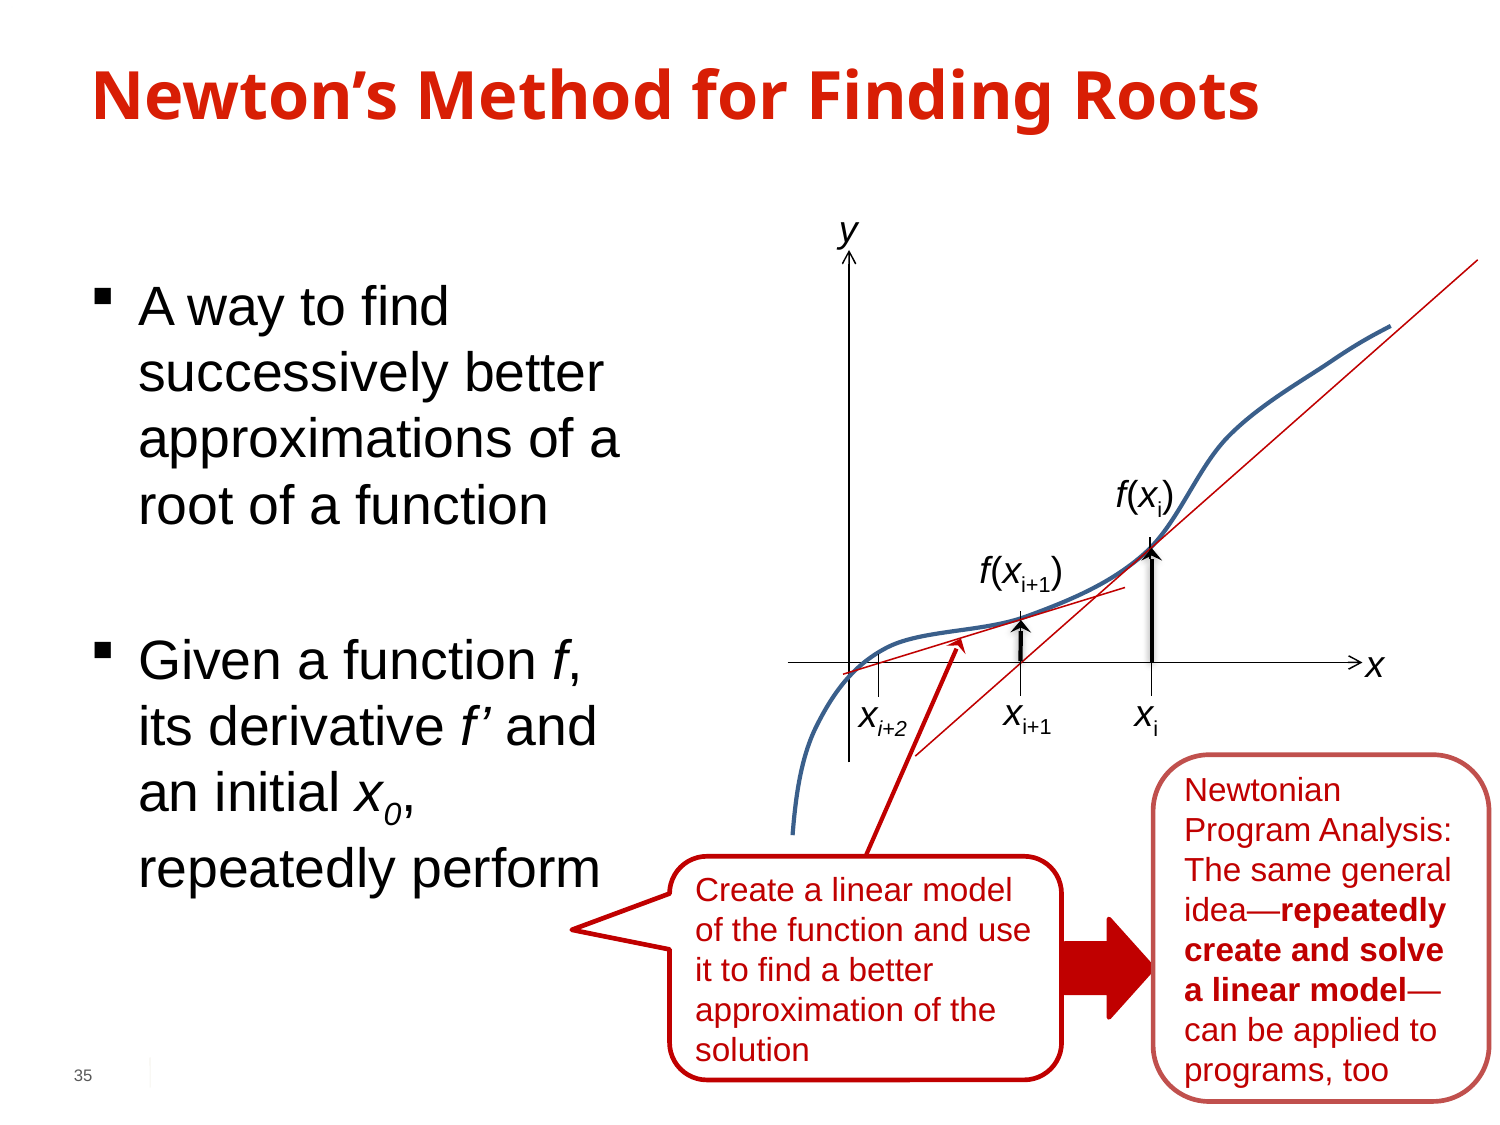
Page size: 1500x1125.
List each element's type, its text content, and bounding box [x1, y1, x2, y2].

text_box Create a linear model of the function and use it to find a better approximation of the solution [571, 855, 1063, 1081]
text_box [1225, 819, 1417, 1112]
slide_number 35 [49, 1049, 101, 1101]
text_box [914, 259, 1478, 757]
text_box [1063, 918, 1152, 1019]
text_box y [824, 197, 875, 258]
text_box Newtonian Program Analysis: The same general idea—repeatedly create and solve a linear model—can be applied to programs, too [1152, 765, 1490, 1103]
text_box [790, 682, 860, 836]
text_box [865, 638, 962, 857]
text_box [842, 587, 1126, 675]
text_box xi+2 [854, 683, 860, 749]
title Newton’s Method for Finding Roots [75, 45, 1425, 188]
